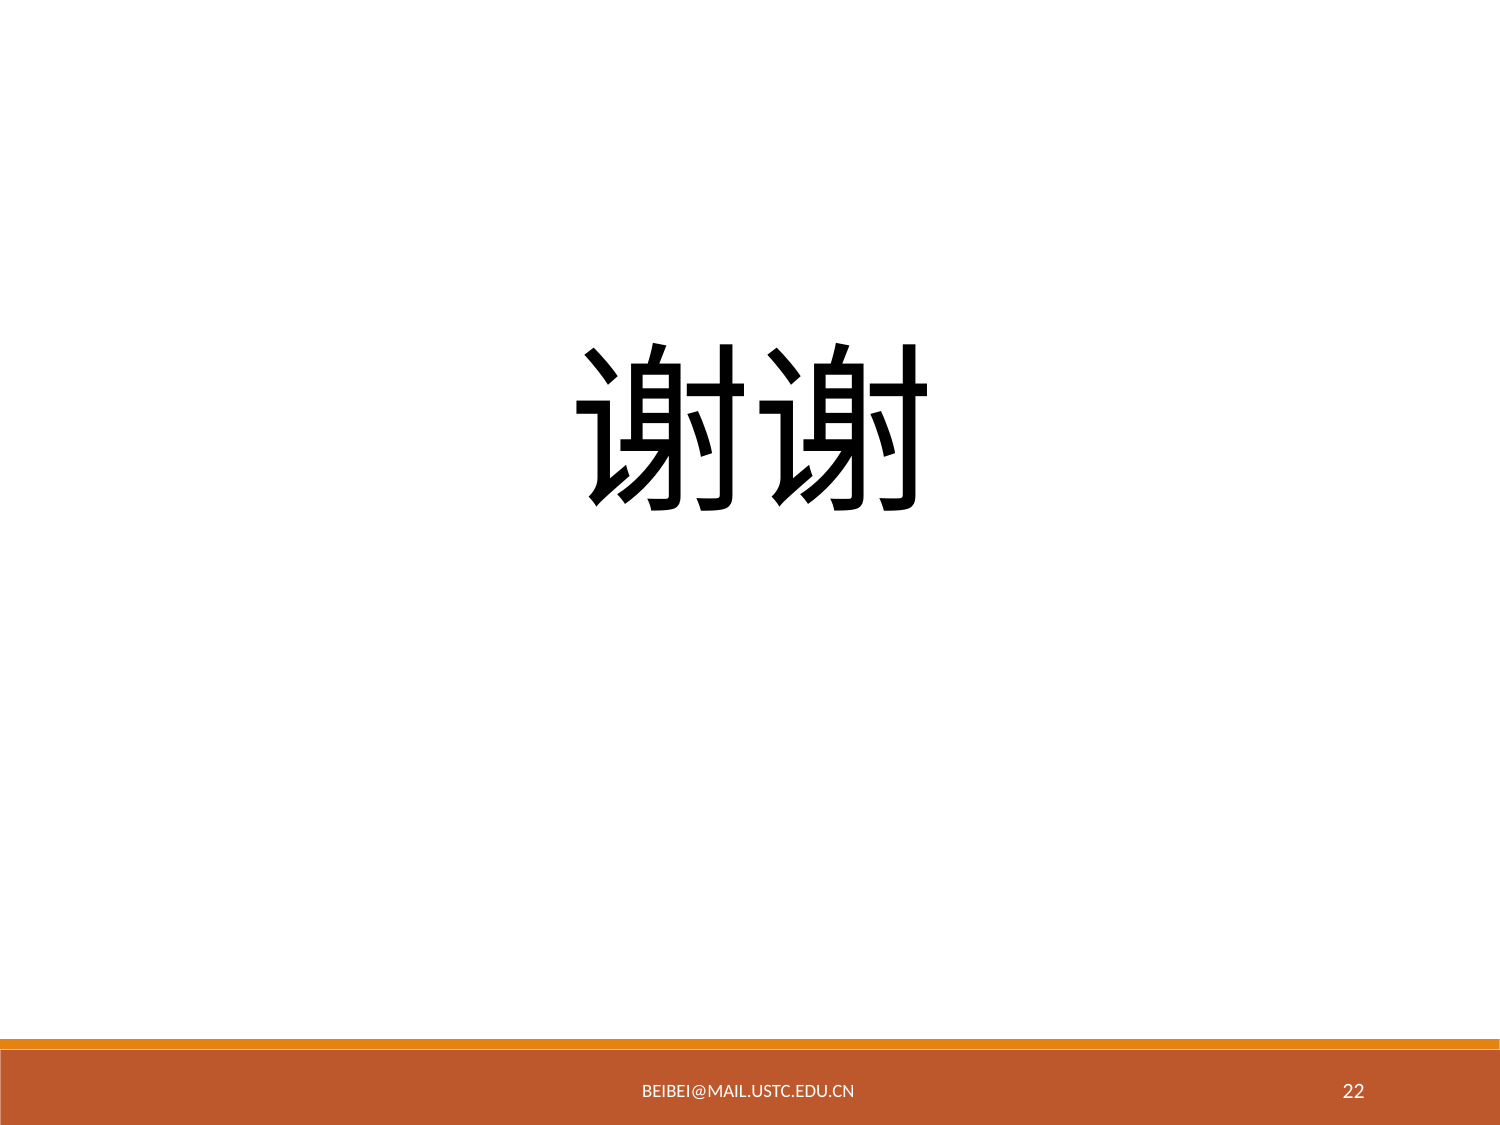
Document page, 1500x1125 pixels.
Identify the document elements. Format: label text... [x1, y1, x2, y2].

footer BEIBEI@MAIL.USTC.EDU.CN [453, 1059, 1047, 1120]
slide_number 22 [1218, 1059, 1380, 1120]
text_box 谢谢 [553, 306, 988, 542]
